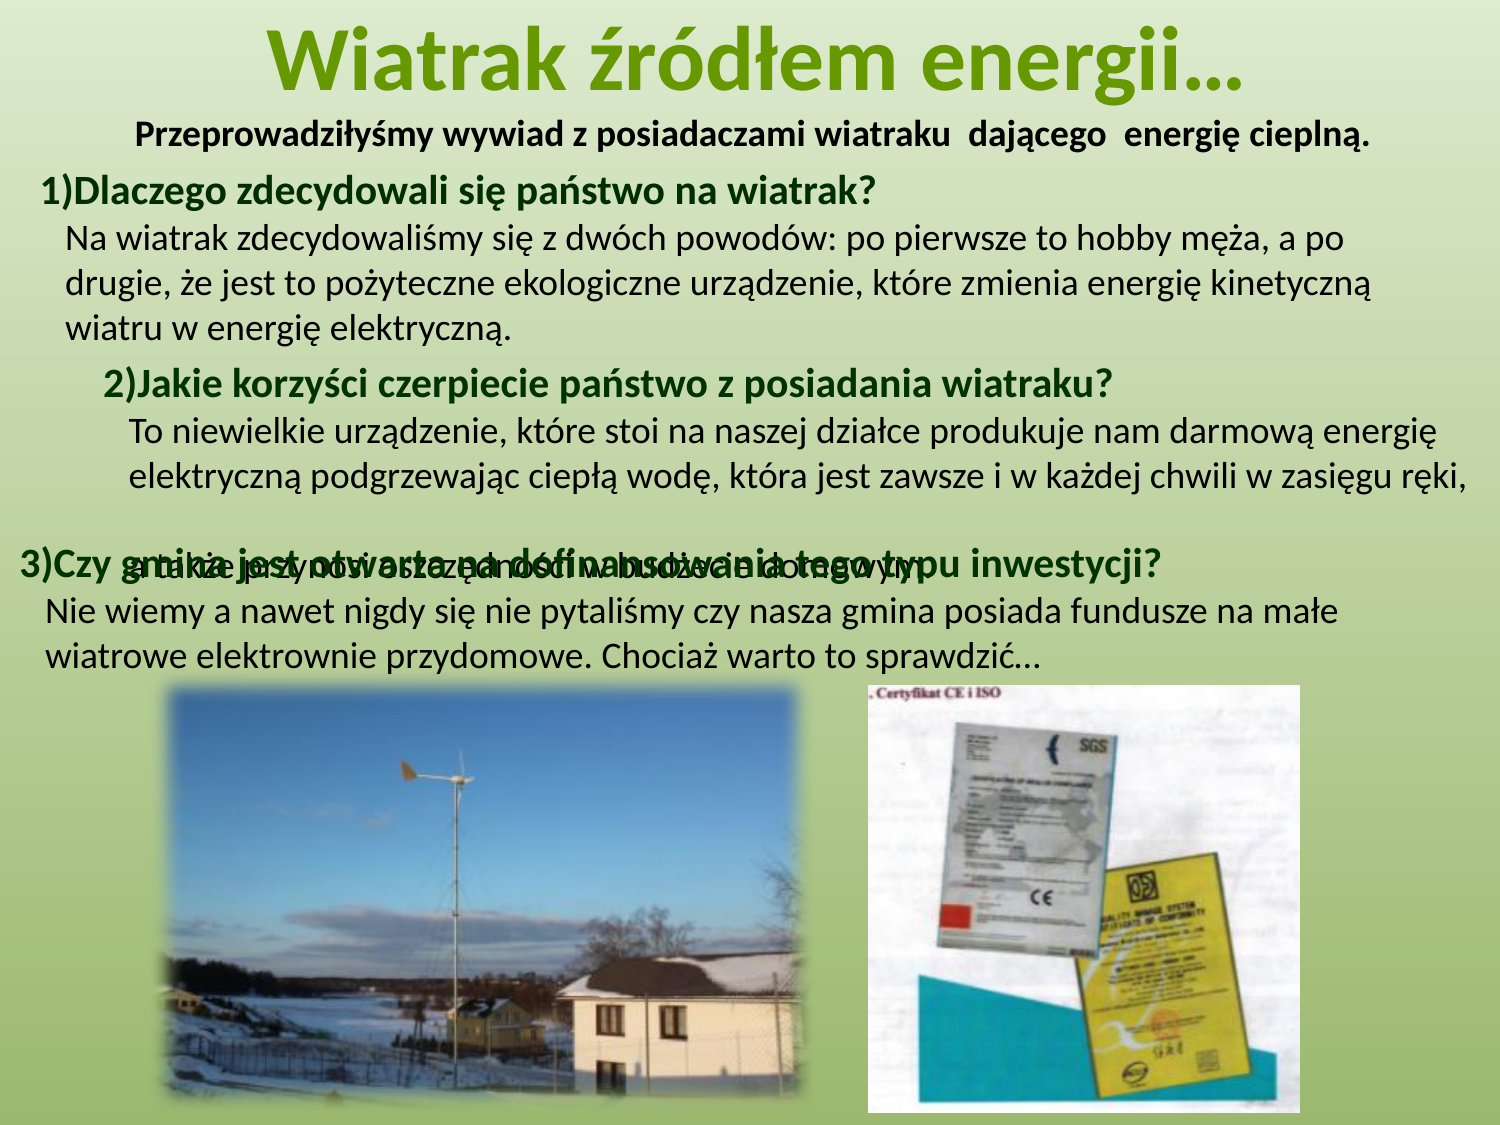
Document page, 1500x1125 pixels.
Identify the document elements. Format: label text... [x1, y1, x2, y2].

text_box 2)Jakie korzyści czerpiecie państwo z posiadania wiatraku? To niewielkie urządzenie, które stoi na naszej działce produkuje nam darmową energię elektryczną podgrzewając ciepłą wodę, która jest zawsze i w każdej chwili w zasięgu ręki, a także przynosi oszczędności w budżecie domowym. [88, 348, 1500, 594]
title Wiatrak źródłem energii… [82, 0, 1433, 101]
picture [149, 668, 816, 1113]
text_box 1)Dlaczego zdecydowali się państwo na wiatrak? Na wiatrak zdecydowaliśmy się z dwóch powodów: po pierwsze to hobby męża, a po drugie, że jest to pożyteczne ekologiczne urządzenie, które zmienia energię kinetyczną wiatru w energię elektryczną. [24, 155, 1478, 356]
text_box Przeprowadziłyśmy wywiad z posiadaczami wiatraku dającego energię cieplną. [29, 101, 1478, 155]
text_box 3)Czy gmina jest otwarta na dofinansowania tego typu inwestycji? Nie wiemy a nawet nigdy się nie pytaliśmy czy nasza gmina posiada fundusze na małe wiatrowe elektrownie przydomowe. Chociaż warto to sprawdzić… [4, 528, 1454, 684]
picture [867, 684, 1300, 1113]
